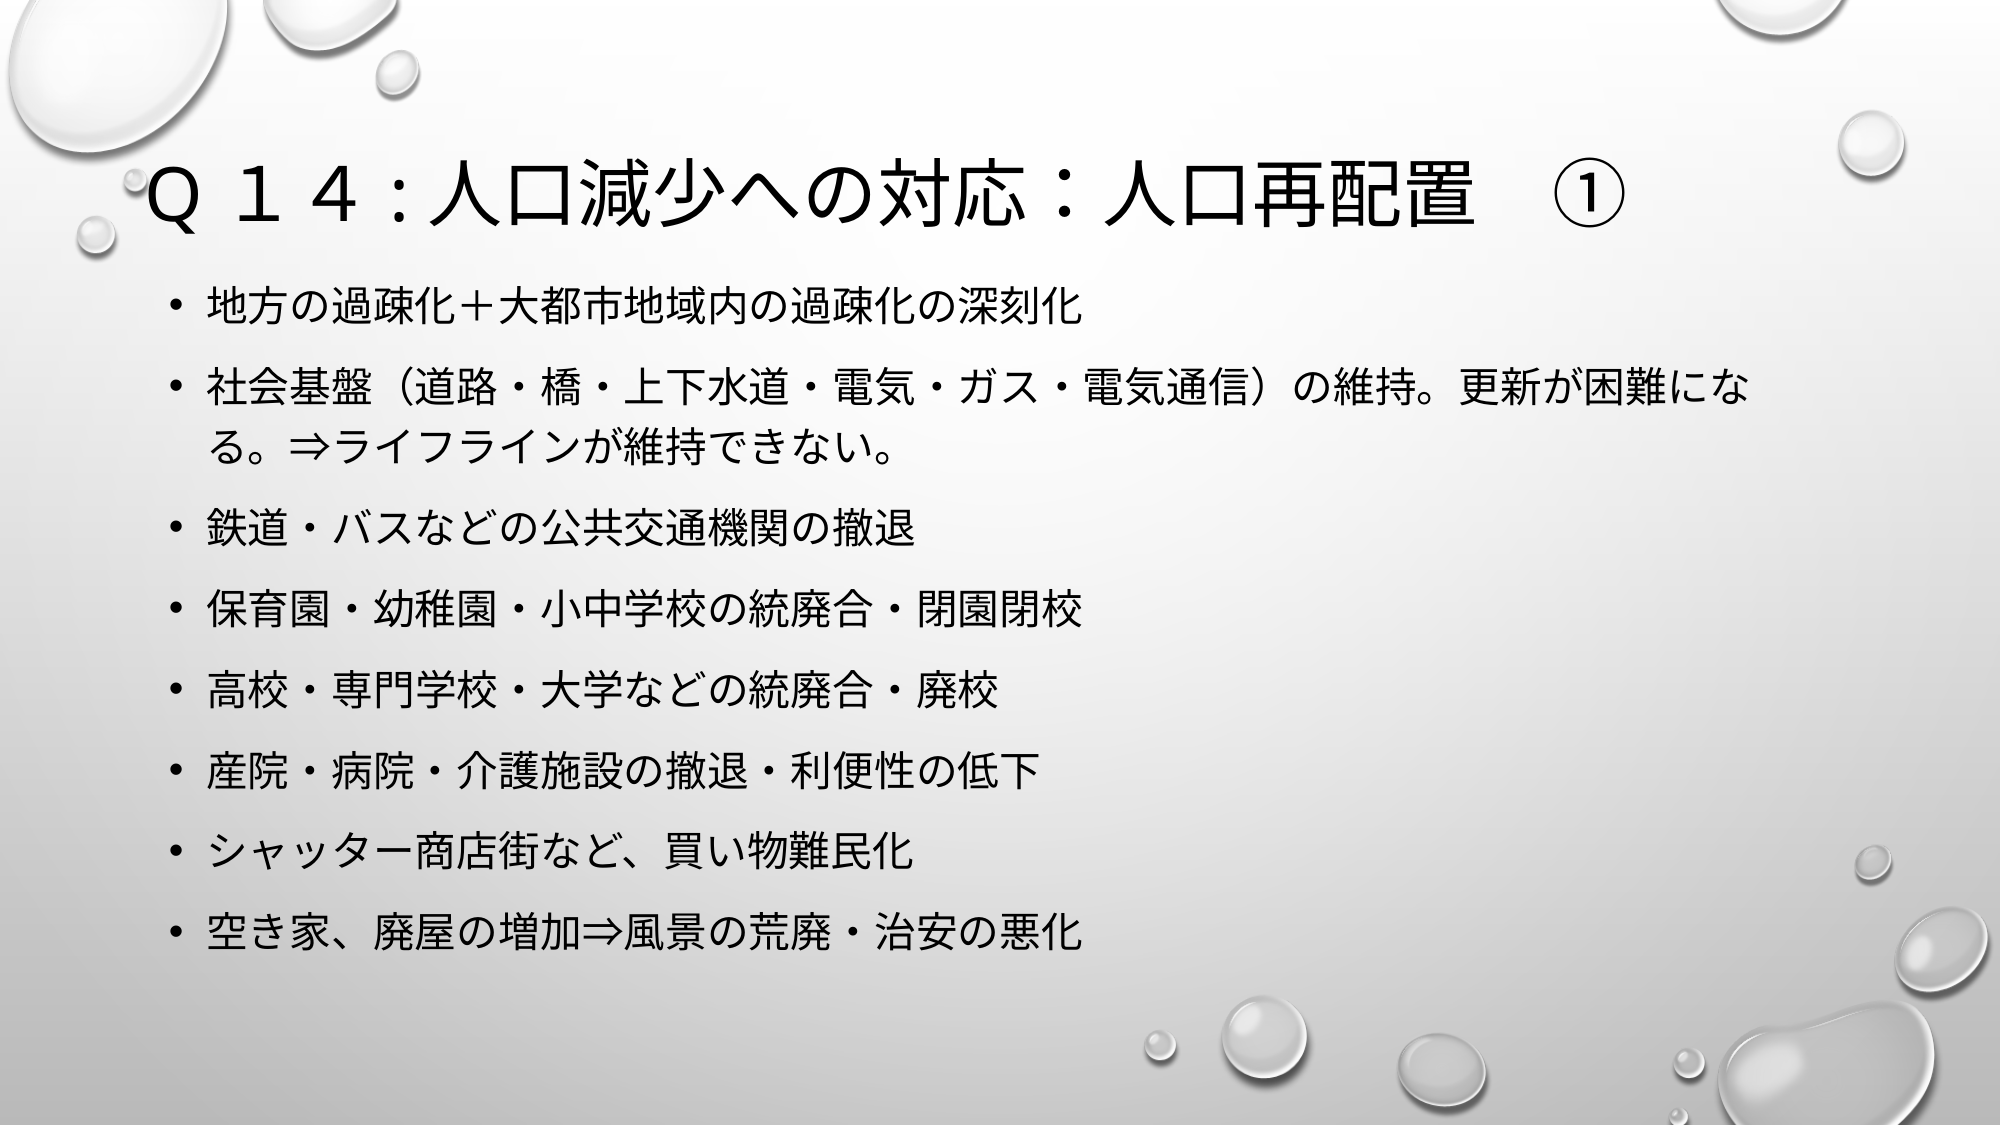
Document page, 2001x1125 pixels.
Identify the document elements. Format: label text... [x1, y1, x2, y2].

list 地方の過疎化＋大都市地域内の過疎化の深刻化 社会基盤（道路・橋・上下水道・電気・ガス・電気通信）の維持。更新が困難になる。⇒ライフラインが維持できない。 鉄道・バスなどの公共交通機関の撤退 保育園・幼稚園・小中学校の統廃合・閉園閉校 高校・専門学校・大学などの統廃合・廃校 産院・病院・介護施設の撤退・利便性の低下 シャッター商店街など、買い物難民化 空き家、廃屋の増加⇒風景の荒廃・治安の悪化 [153, 262, 1796, 967]
picture [0, 0, 2000, 1125]
title Q１４:人口減少への対応：人口再配置 ① [36, 66, 1737, 329]
